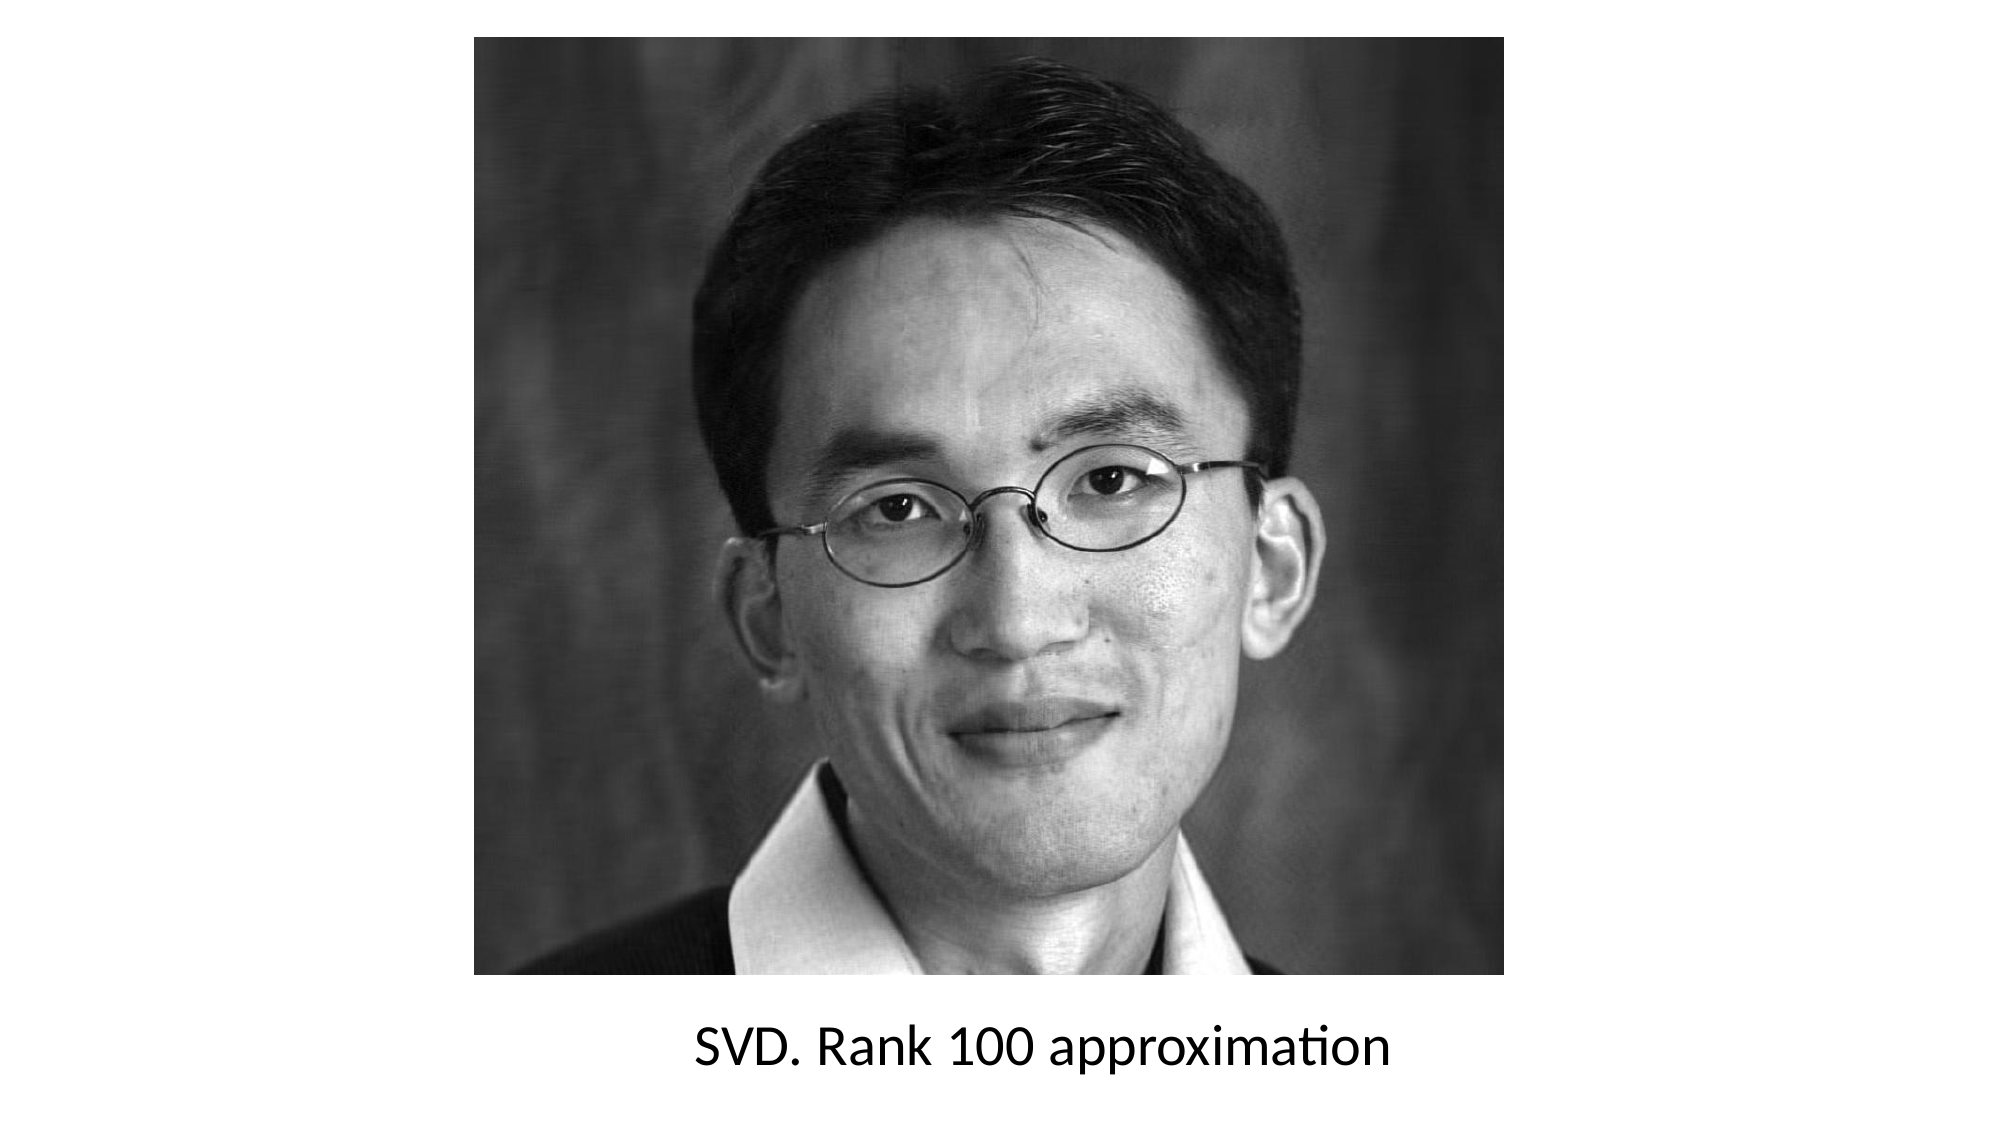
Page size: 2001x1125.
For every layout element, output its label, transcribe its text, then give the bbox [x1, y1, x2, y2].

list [474, 37, 1504, 975]
text_box SVD. Rank 100 approximation [679, 999, 1407, 1085]
